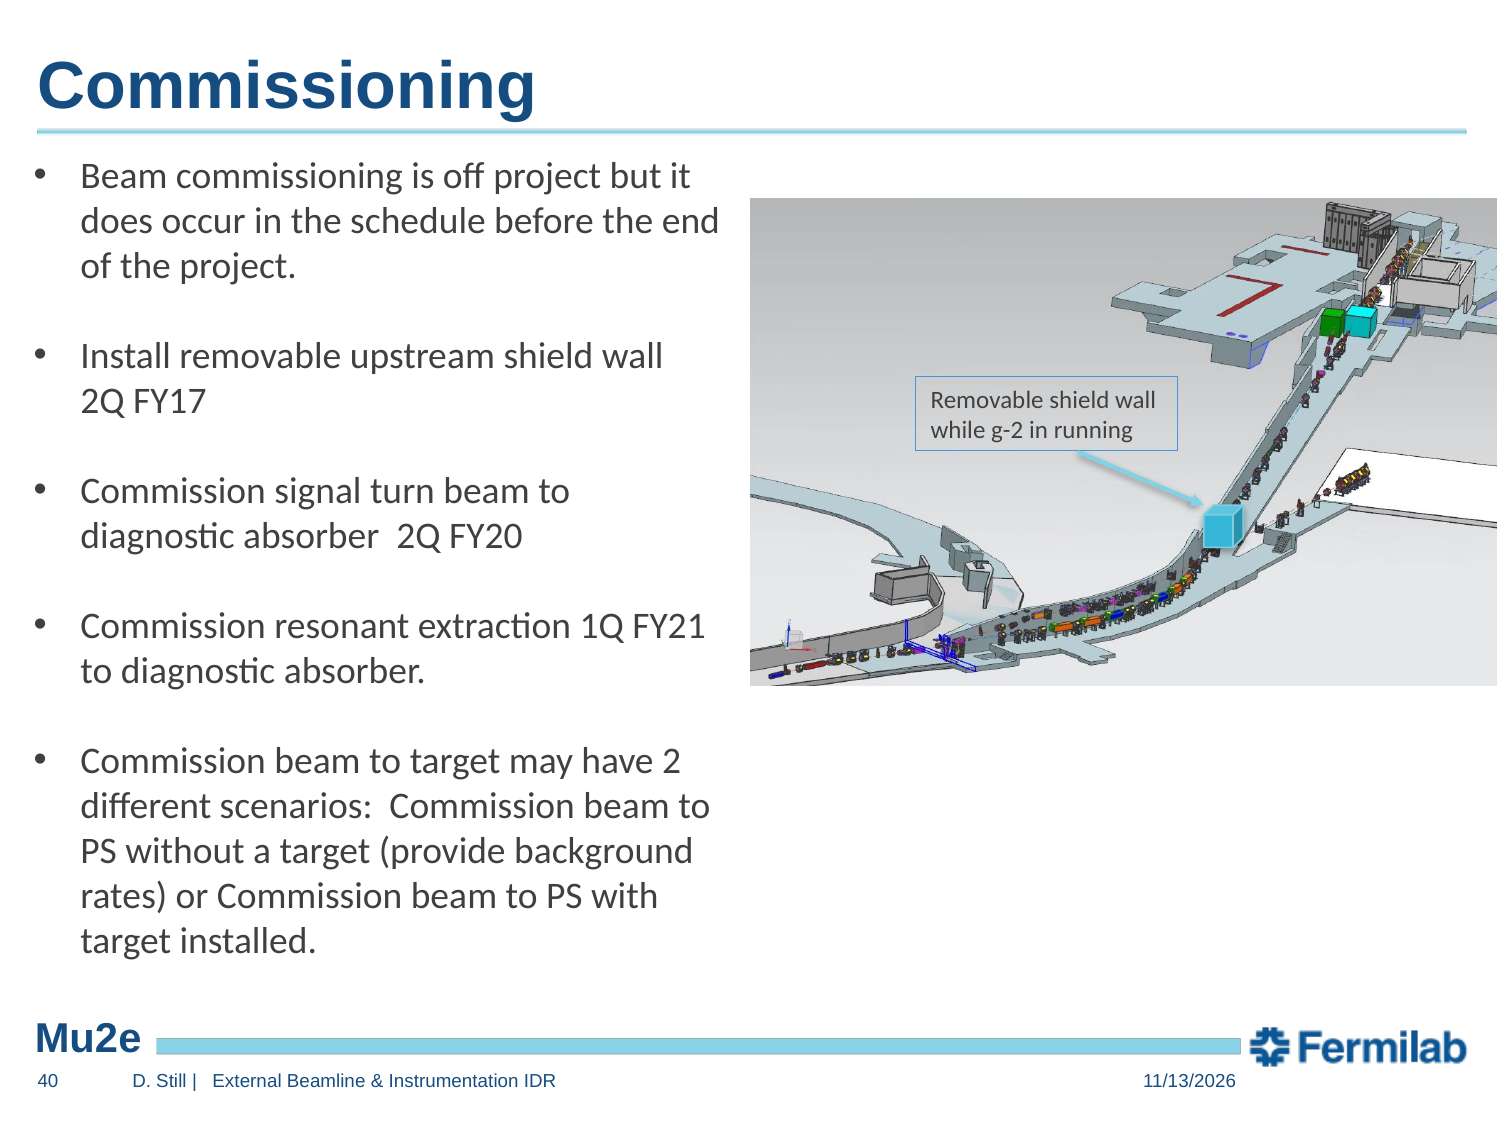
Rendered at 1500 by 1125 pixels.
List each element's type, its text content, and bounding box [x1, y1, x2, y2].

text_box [1077, 451, 1204, 506]
title Commissioning [37, 17, 1463, 123]
picture [749, 198, 1497, 687]
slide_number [1059, 1068, 1237, 1109]
text_box Beam commissioning is off project but it does occur in the schedule before the end of the project. Install removable upstream shield wall 2Q FY17 Commission signal turn beam to diagnostic absorber 2Q FY20 Commission resonant extraction 1Q FY21 to diagnostic absorber. Commission beam to target may have 2 different scenarios: Commission beam to PS without a target (provide background rates) or Commission beam to PS with target installed. [18, 144, 738, 1014]
footer D. Still | External Beamline & Instrumentation IDR [132, 1068, 1014, 1109]
slide_number 40 [37, 1068, 111, 1109]
